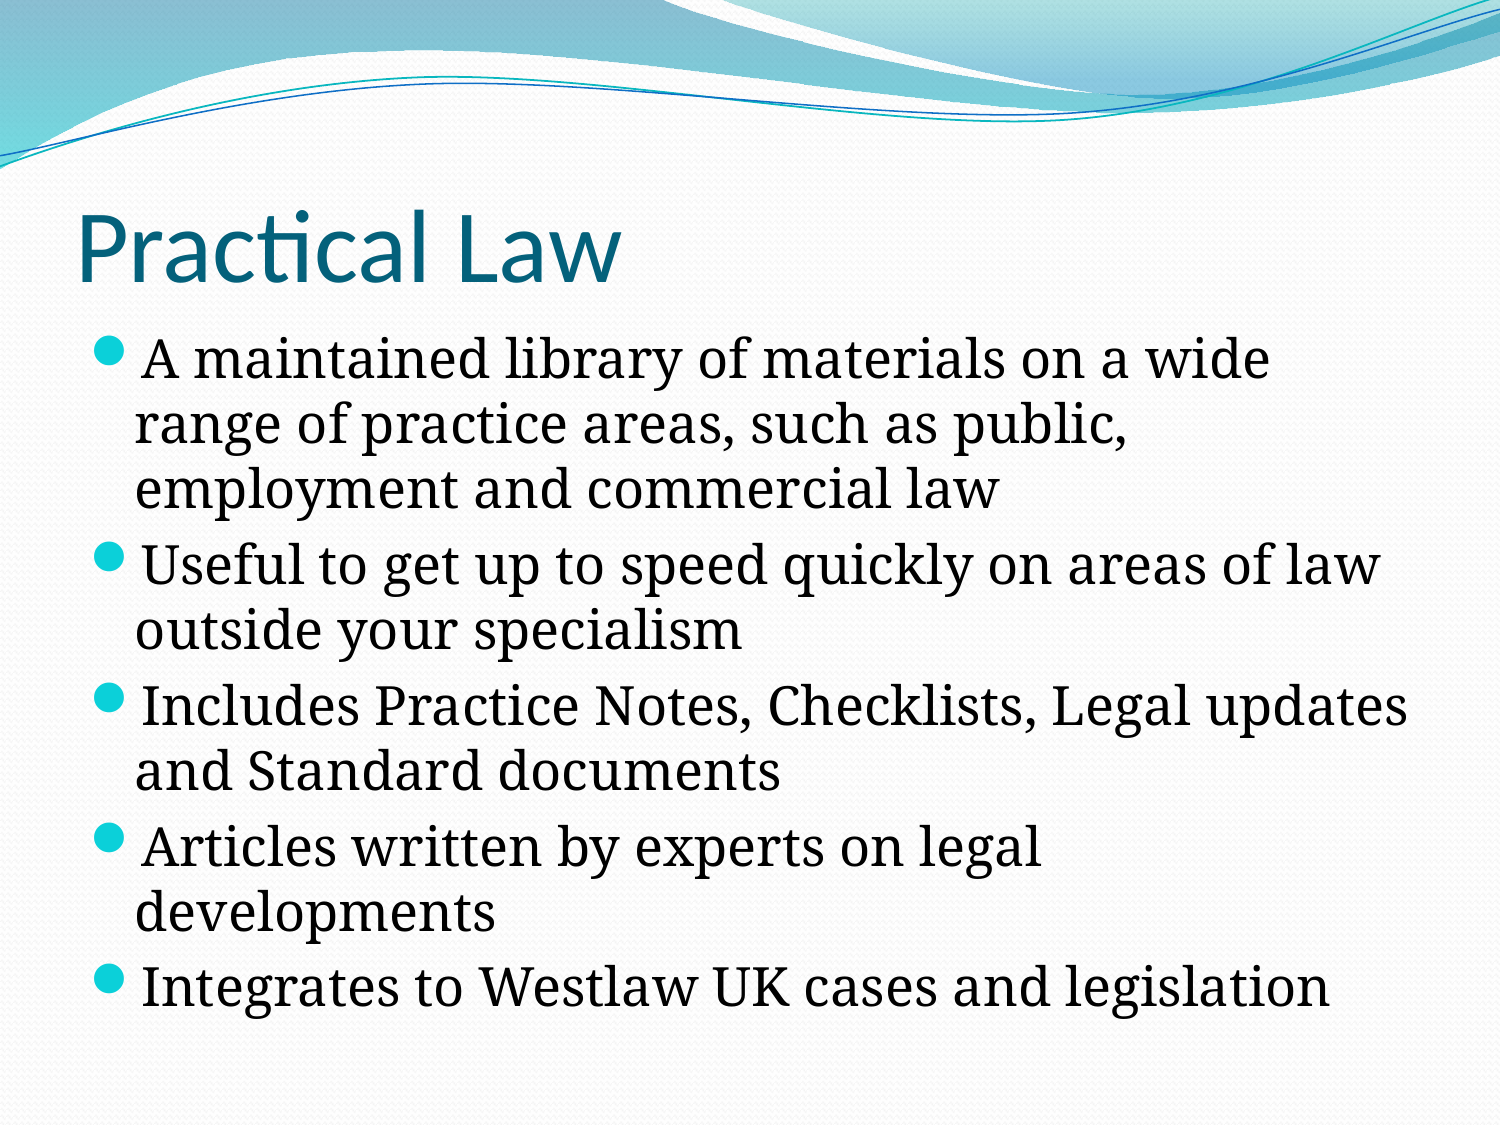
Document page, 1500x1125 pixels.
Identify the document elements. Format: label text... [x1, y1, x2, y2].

list A maintained library of materials on a wide range of practice areas, such as public, employment and commercial law Useful to get up to speed quickly on areas of law outside your specialism Includes Practice Notes, Checklists, Legal updates and Standard documents Articles written by experts on legal developments Integrates to Westlaw UK cases and legislation [75, 317, 1425, 1038]
title Practical Law [75, 115, 1425, 303]
